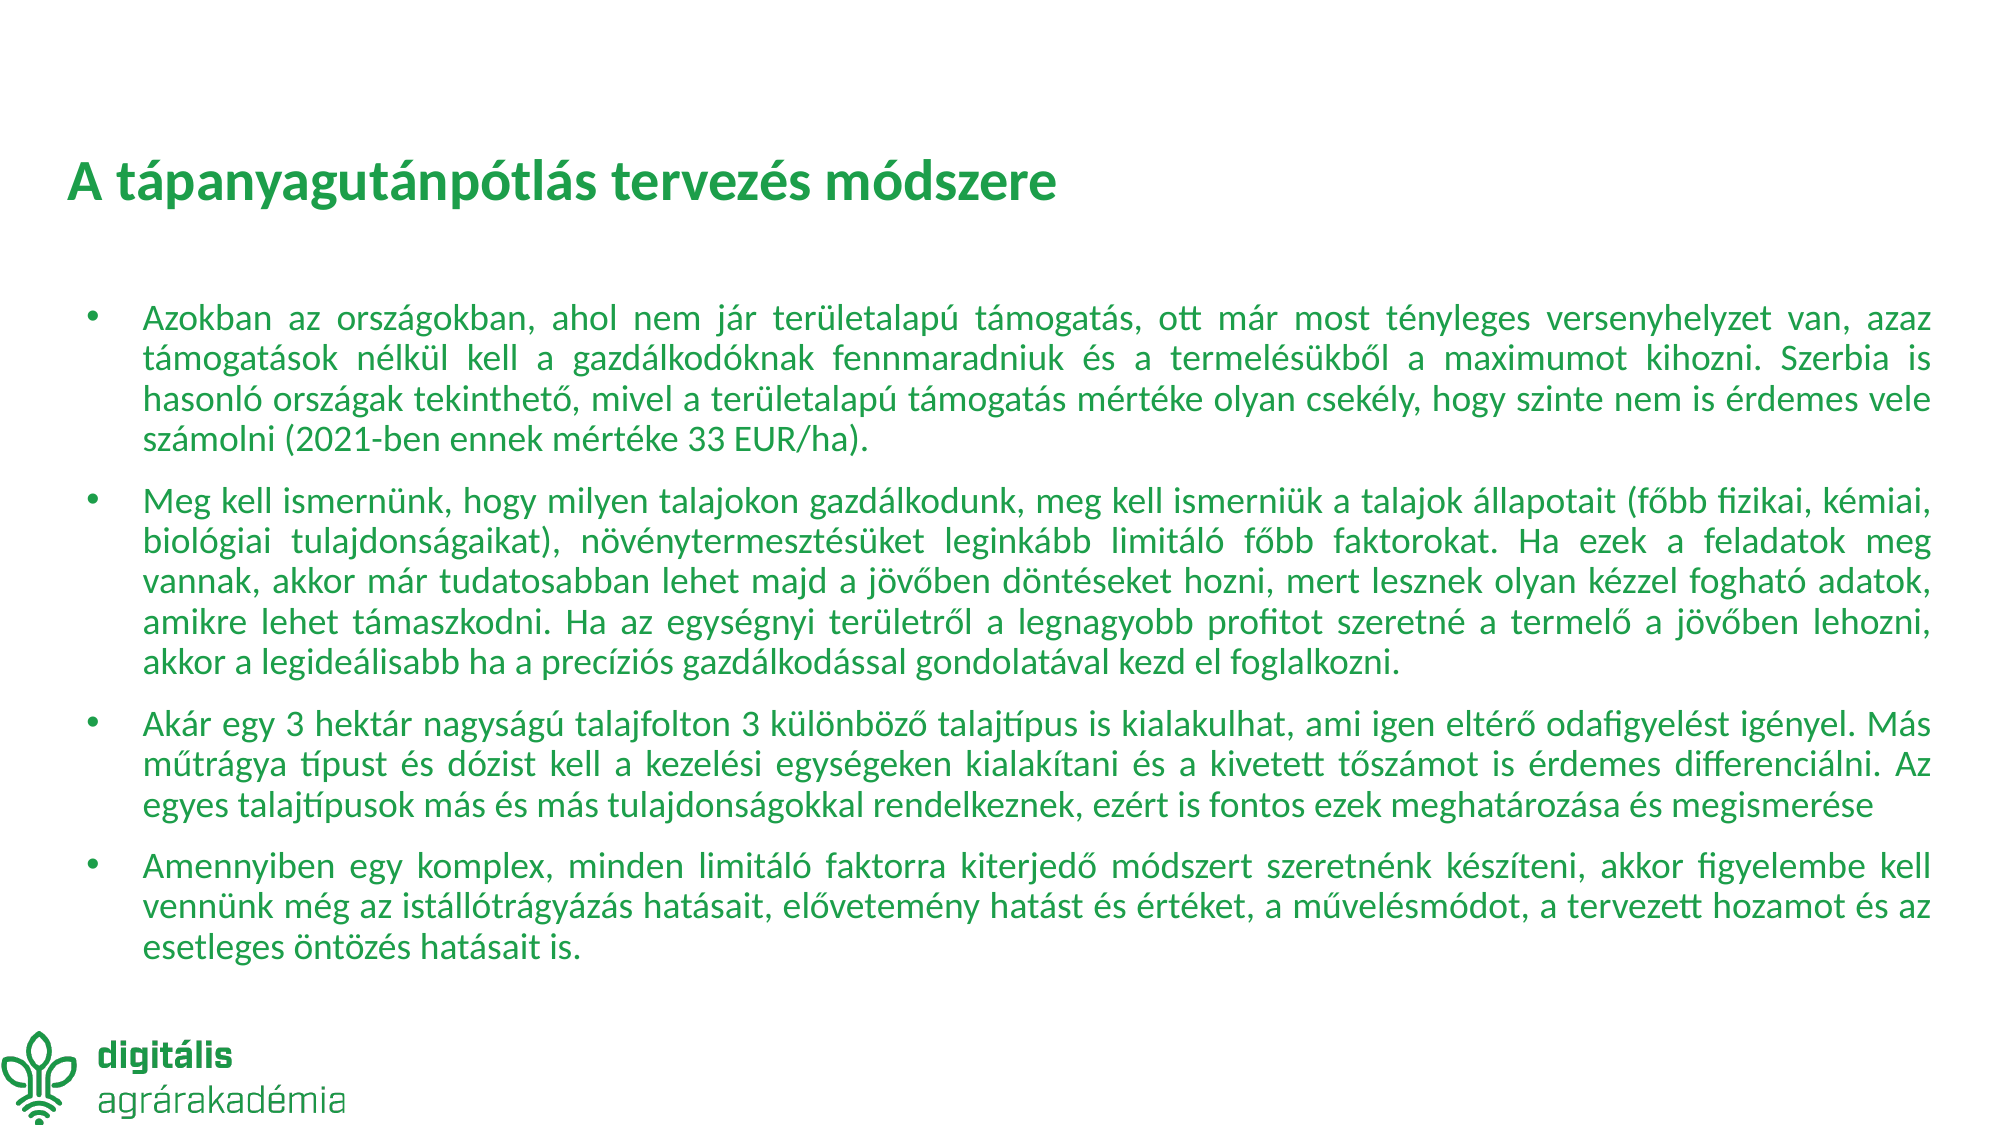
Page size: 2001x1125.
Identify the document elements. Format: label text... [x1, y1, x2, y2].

list Azokban az országokban, ahol nem jár területalapú támogatás, ott már most tényleges versenyhelyzet van, azaz támogatások nélkül kell a gazdálkodóknak fennmaradniuk és a termelésükből a maximumot kihozni. Szerbia is hasonló országak tekinthető, mivel a területalapú támogatás mértéke olyan csekély, hogy szinte nem is érdemes vele számolni (2021-ben ennek mértéke 33 EUR/ha). Meg kell ismernünk, hogy milyen talajokon gazdálkodunk, meg kell ismerniük a talajok állapotait (főbb fizikai, kémiai, biológiai tulajdonságaikat), növénytermesztésüket leginkább limitáló főbb faktorokat. Ha ezek a feladatok meg vannak, akkor már tudatosabban lehet majd a jövőben döntéseket hozni, mert lesznek olyan kézzel fogható adatok, amikre lehet támaszkodni. Ha az egységnyi területről a legnagyobb profitot szeretné a termelő a jövőben lehozni, akkor a legideálisabb ha a precíziós gazdálkodással gondolatával kezd el foglalkozni. Akár egy 3 hektár nagyságú talajfolton 3 különböző talajtípus is kialakulhat, ami igen eltérő odafigyelést igényel. Más műtrágya típust és dózist kell a kezelési egységeken kialakítani és a kivetett tőszámot is érdemes differenciálni. Az egyes talajtípusok más és más tulajdonságokkal rendelkeznek, ezért is fontos ezek meghatározása és megismerése Amennyiben egy komplex, minden limitáló faktorra kiterjedő módszert szeretnénk készíteni, akkor figyelembe kell vennünk még az istállótrágyázás hatásait, elővetemény hatást és értéket, a művelésmódot, a tervezett hozamot és az esetleges öntözés hatásait is. [52, 290, 1949, 1005]
title A tápanyagutánpótlás tervezés módszere [52, 73, 1949, 290]
picture [0, 1031, 345, 1125]
